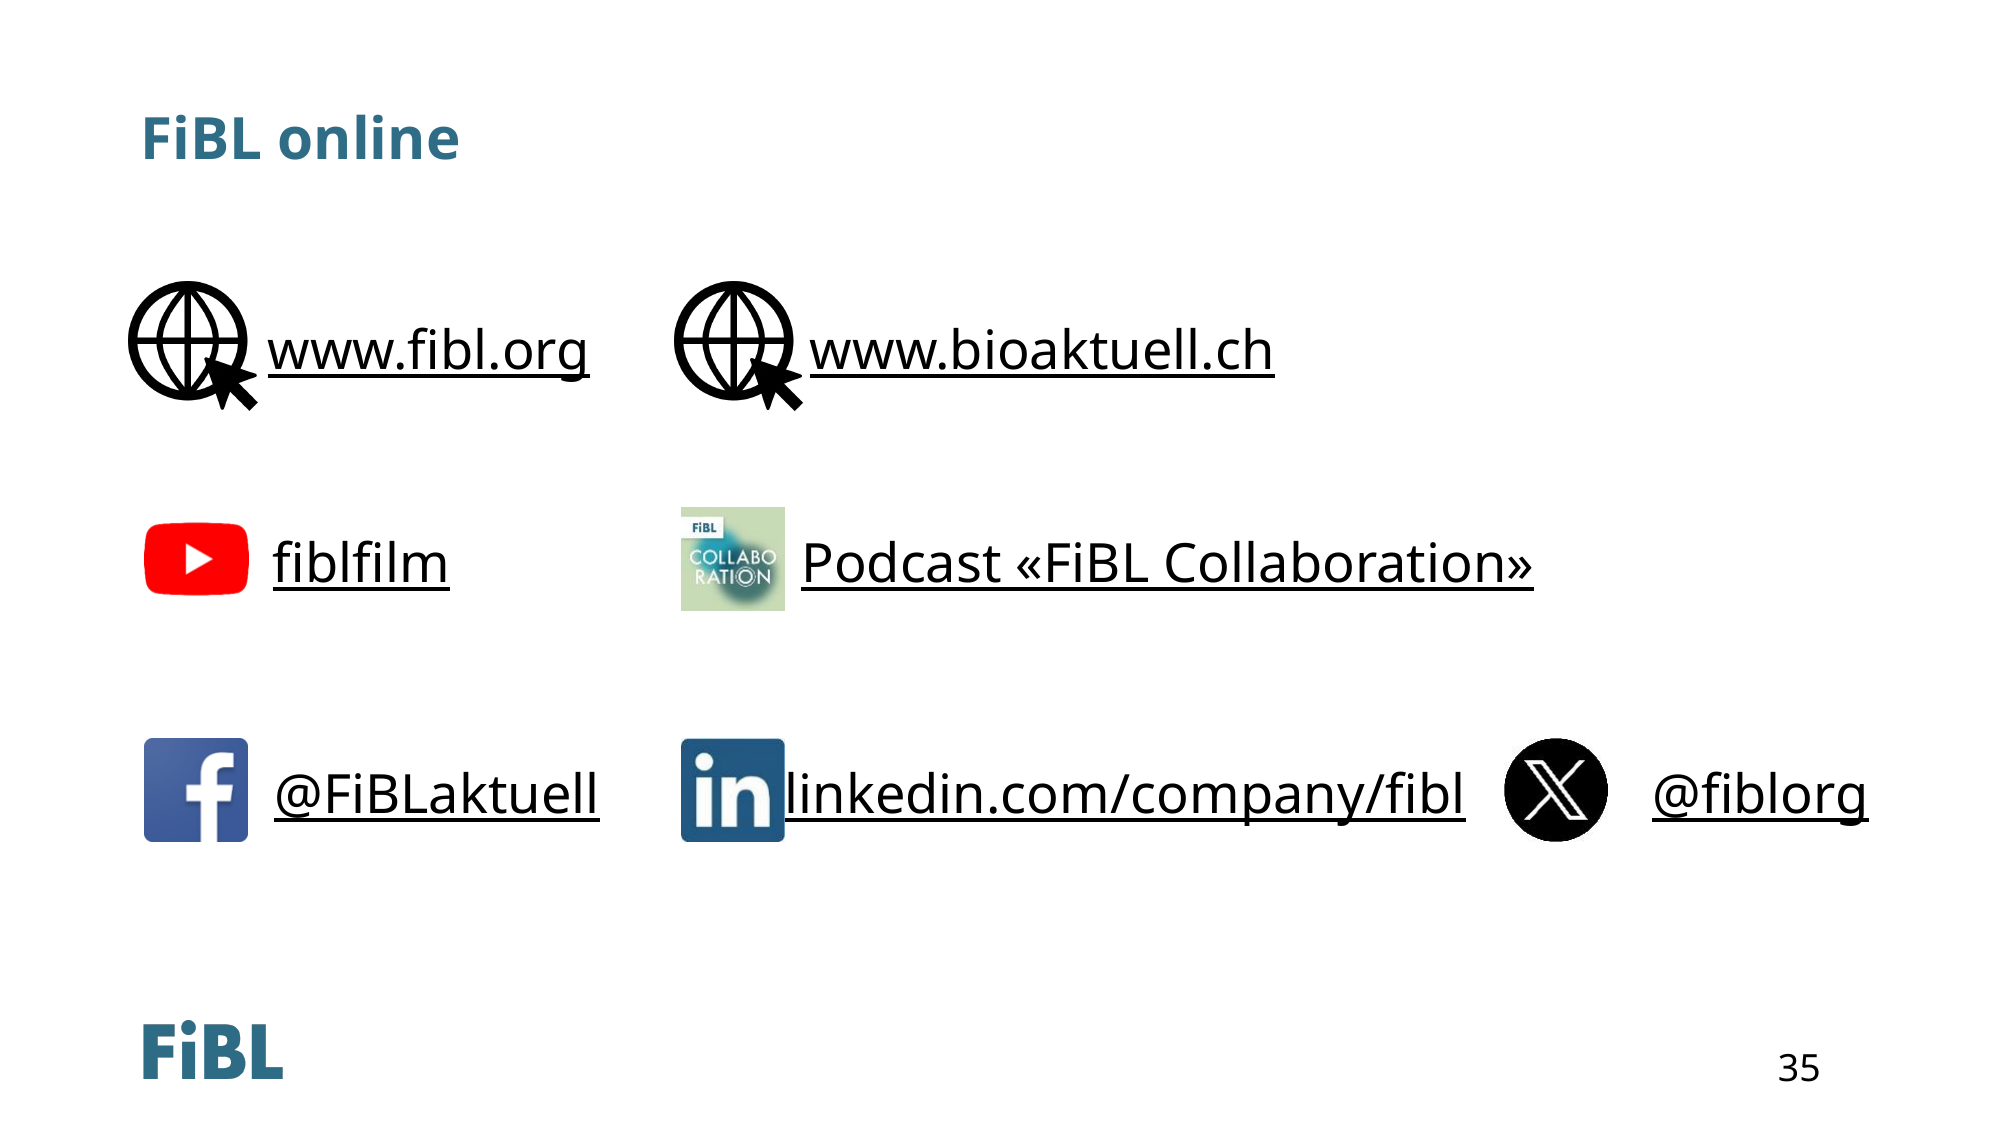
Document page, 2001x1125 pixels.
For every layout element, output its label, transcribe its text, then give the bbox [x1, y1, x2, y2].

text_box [658, 265, 822, 430]
picture [144, 507, 249, 611]
picture [1504, 738, 1608, 842]
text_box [112, 265, 277, 430]
picture [681, 507, 785, 611]
picture [681, 738, 785, 842]
picture [144, 738, 248, 842]
title FiBL online [125, 101, 1855, 267]
text_box linkedin.com/company/fibl [785, 752, 1481, 842]
text_box www.fibl.org [277, 308, 606, 397]
text_box www.bioaktuell.ch [822, 308, 1291, 398]
picture [143, 1020, 283, 1079]
text_box Podcast «FiBL Collaboration» [786, 520, 1549, 610]
text_box @FiBLaktuell [259, 752, 615, 841]
text_box @fiblorg [1637, 752, 1884, 842]
text_box fiblfilm [258, 521, 466, 610]
